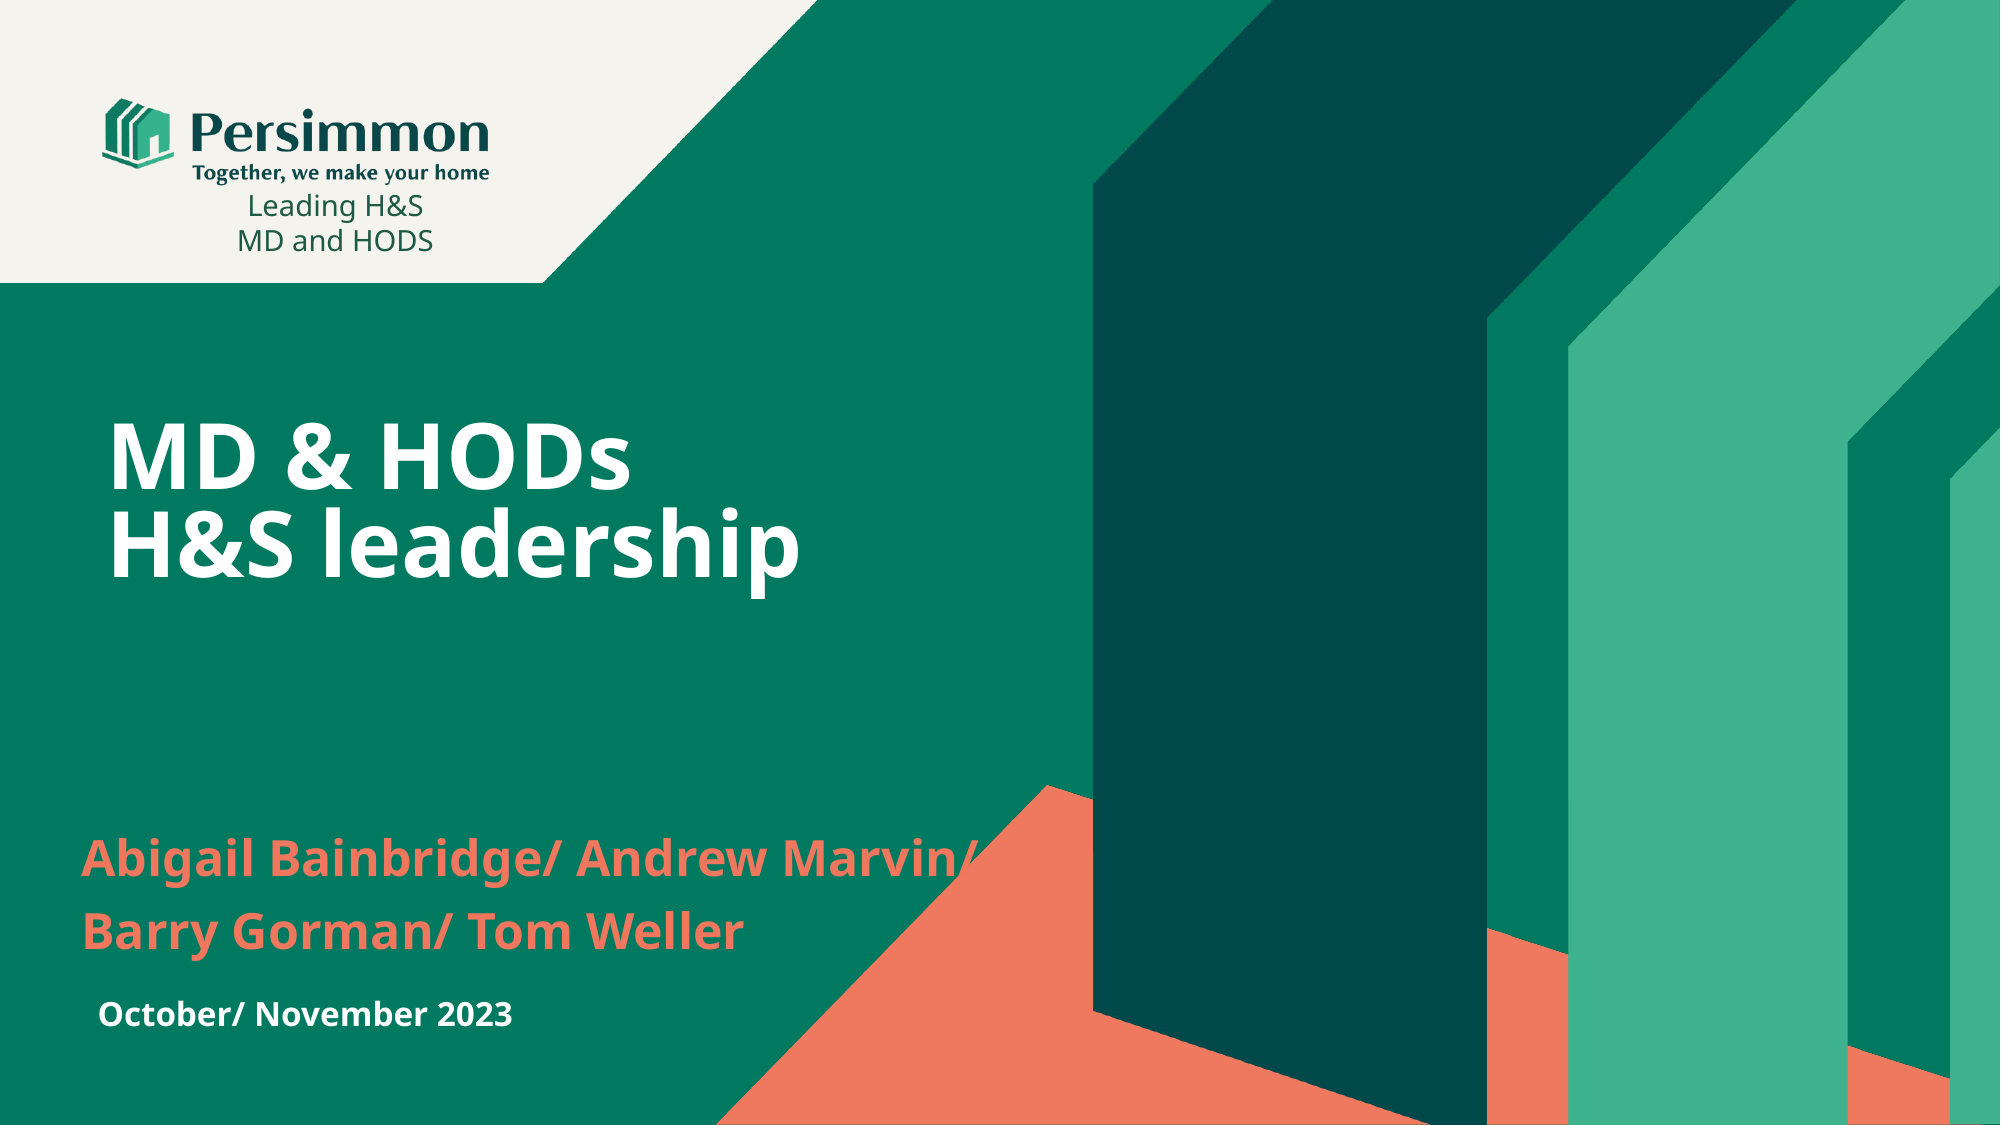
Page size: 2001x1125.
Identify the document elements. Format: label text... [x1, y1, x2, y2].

list October/ November 2023 [82, 990, 1000, 1056]
text_box Date [880, 917, 1541, 991]
picture [715, 0, 2000, 1125]
list Abigail Bainbridge/ Andrew Marvin/ Barry Gorman/ Tom Weller [66, 826, 1098, 892]
text_box Leading H&S MD and HODS [108, 179, 563, 328]
picture [0, 0, 818, 283]
title MD & HODs H&S leadership [94, 403, 1070, 603]
